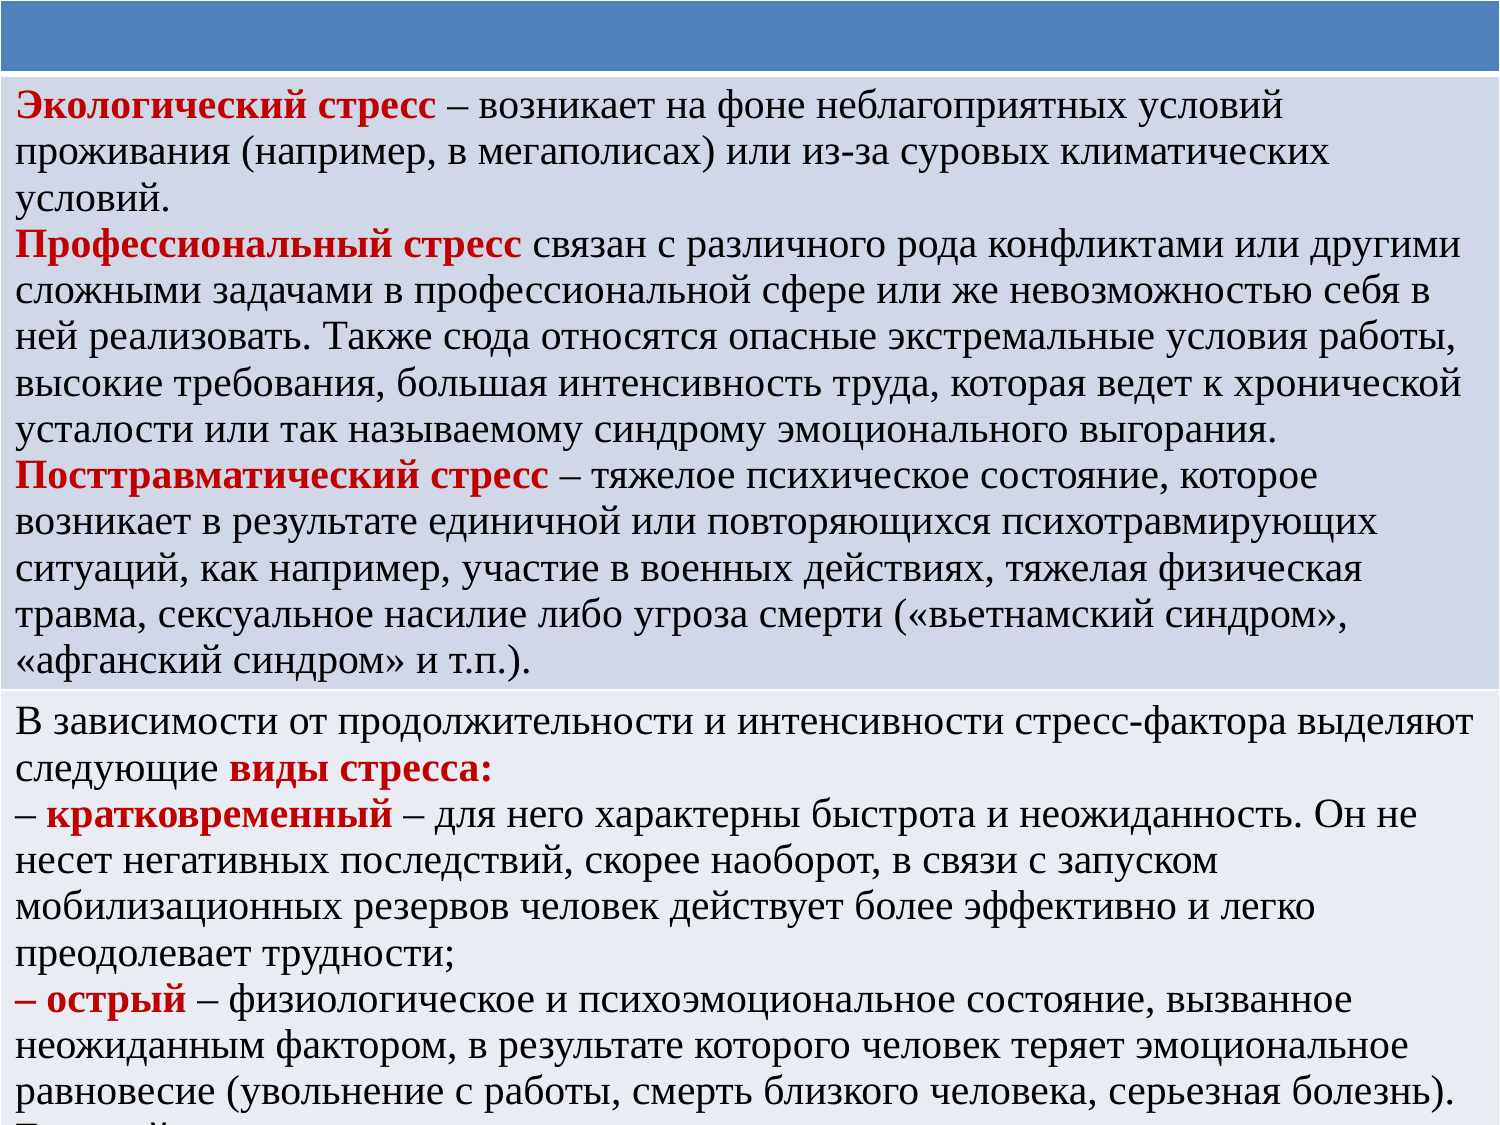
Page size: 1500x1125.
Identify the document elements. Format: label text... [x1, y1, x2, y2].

table_cell Экологический стресс – возникает на фоне неблагоприятных условий проживания (например, в мегаполисах) или из-за суровых климатических условий. Профессиональный стресс связан с различного рода конфликтами или другими сложными задачами в профессиональной сфере или же невозможностью себя в ней реализовать. Также сюда относятся опасные экстремальные условия работы, высокие требования, большая интенсивность труда, которая ведет к хронической усталости или так называемому синдрому эмоционального выгорания. Посттравматический стресс – тяжелое психическое состояние, которое возникает в результате единичной или повторяющихся психотравмирующих ситуаций, как например, участие в военных действиях, тяжелая физическая травма, сексуальное насилие либо угроза смерти («вьетнамский синдром», «афганский синдром» и т.п.). [1, 77, 1499, 689]
table_cell В зависимости от продолжительности и интенсивности стресс-фактора выделяют следующие виды стресса: – кратковременный – для него характерны быстрота и неожиданность. Он не несет негативных последствий, скорее наоборот, в связи с запуском мобилизационных резервов человек действует более эффективно и легко преодолевает трудности; – острый – физиологическое и психоэмоциональное состояние, вызванное неожиданным фактором, в результате которого человек теряет эмоциональное равновесие (увольнение с работы, смерть близкого человека, серьезная болезнь). Его крайняя степень характеризуется шоковым состоянием; – хронический – предполагает наличие длительного негативного воздействия психологических, социальных или физиологических факторов, которые ведут к перегрузкам разного рода. [1, 691, 1499, 1125]
table_header [1, 1, 1499, 71]
